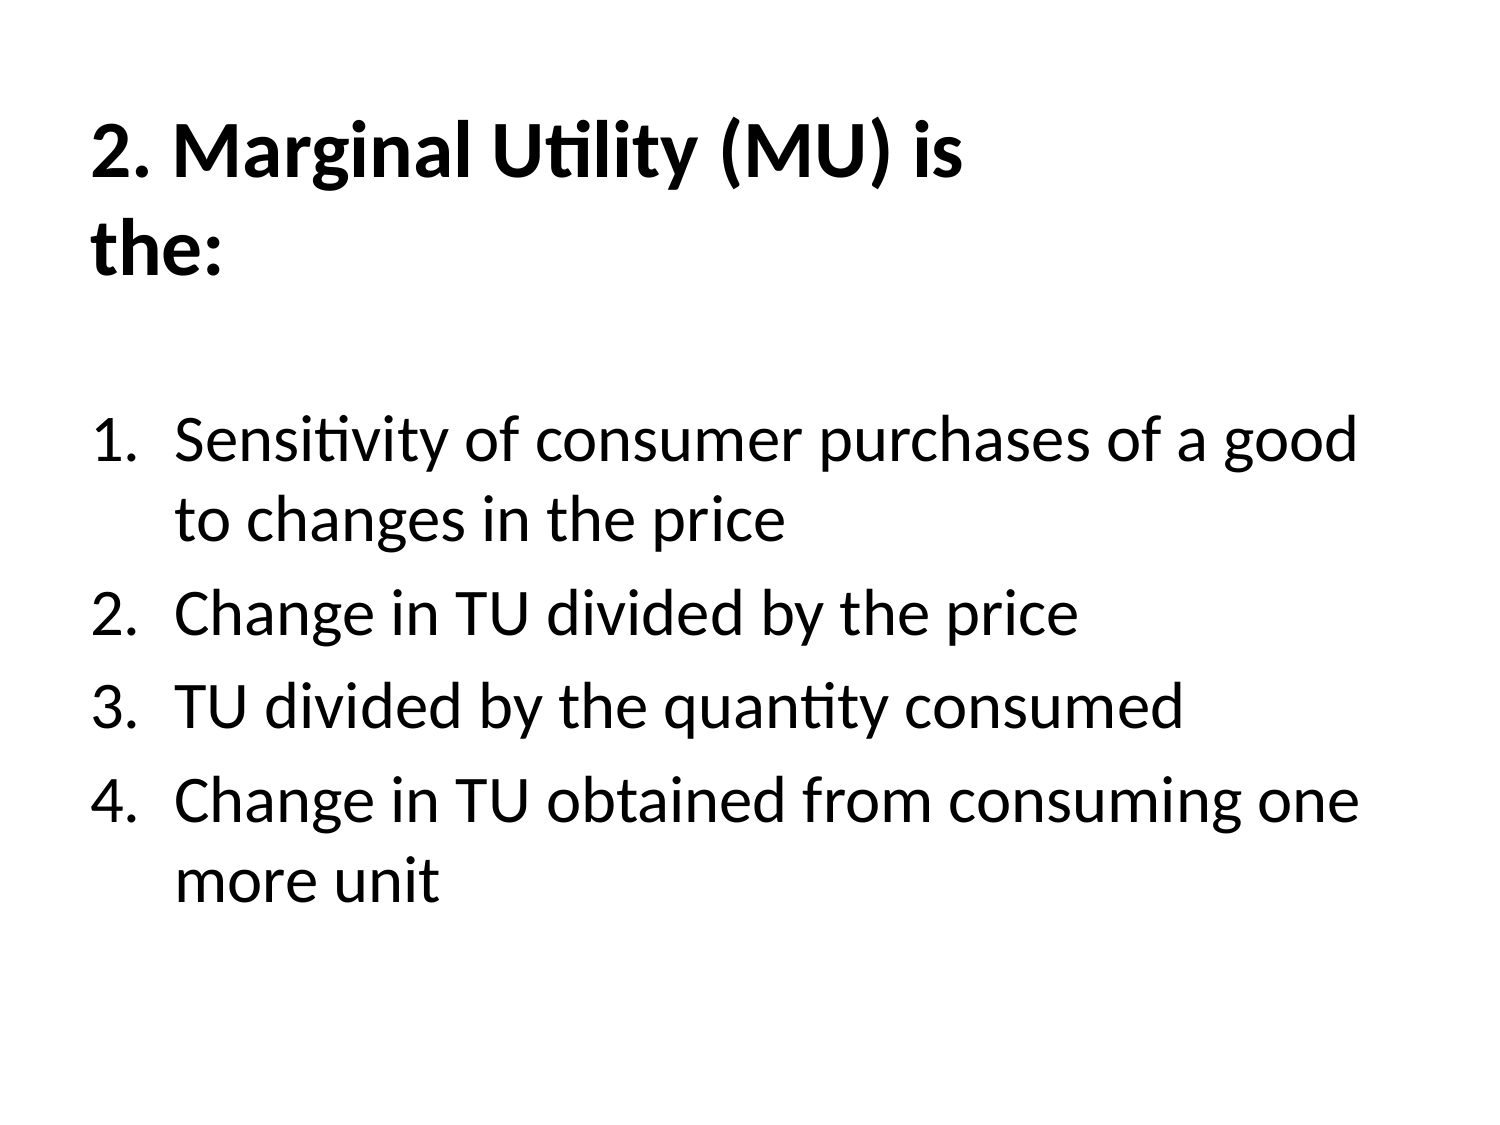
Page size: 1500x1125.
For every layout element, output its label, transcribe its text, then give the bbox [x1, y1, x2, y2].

title 2. Marginal Utility (MU) is the: [75, 87, 1063, 300]
list Sensitivity of consumer purchases of a good to changes in the price Change in TU divided by the price TU divided by the quantity consumed Change in TU obtained from consuming one more unit [75, 387, 1425, 1005]
